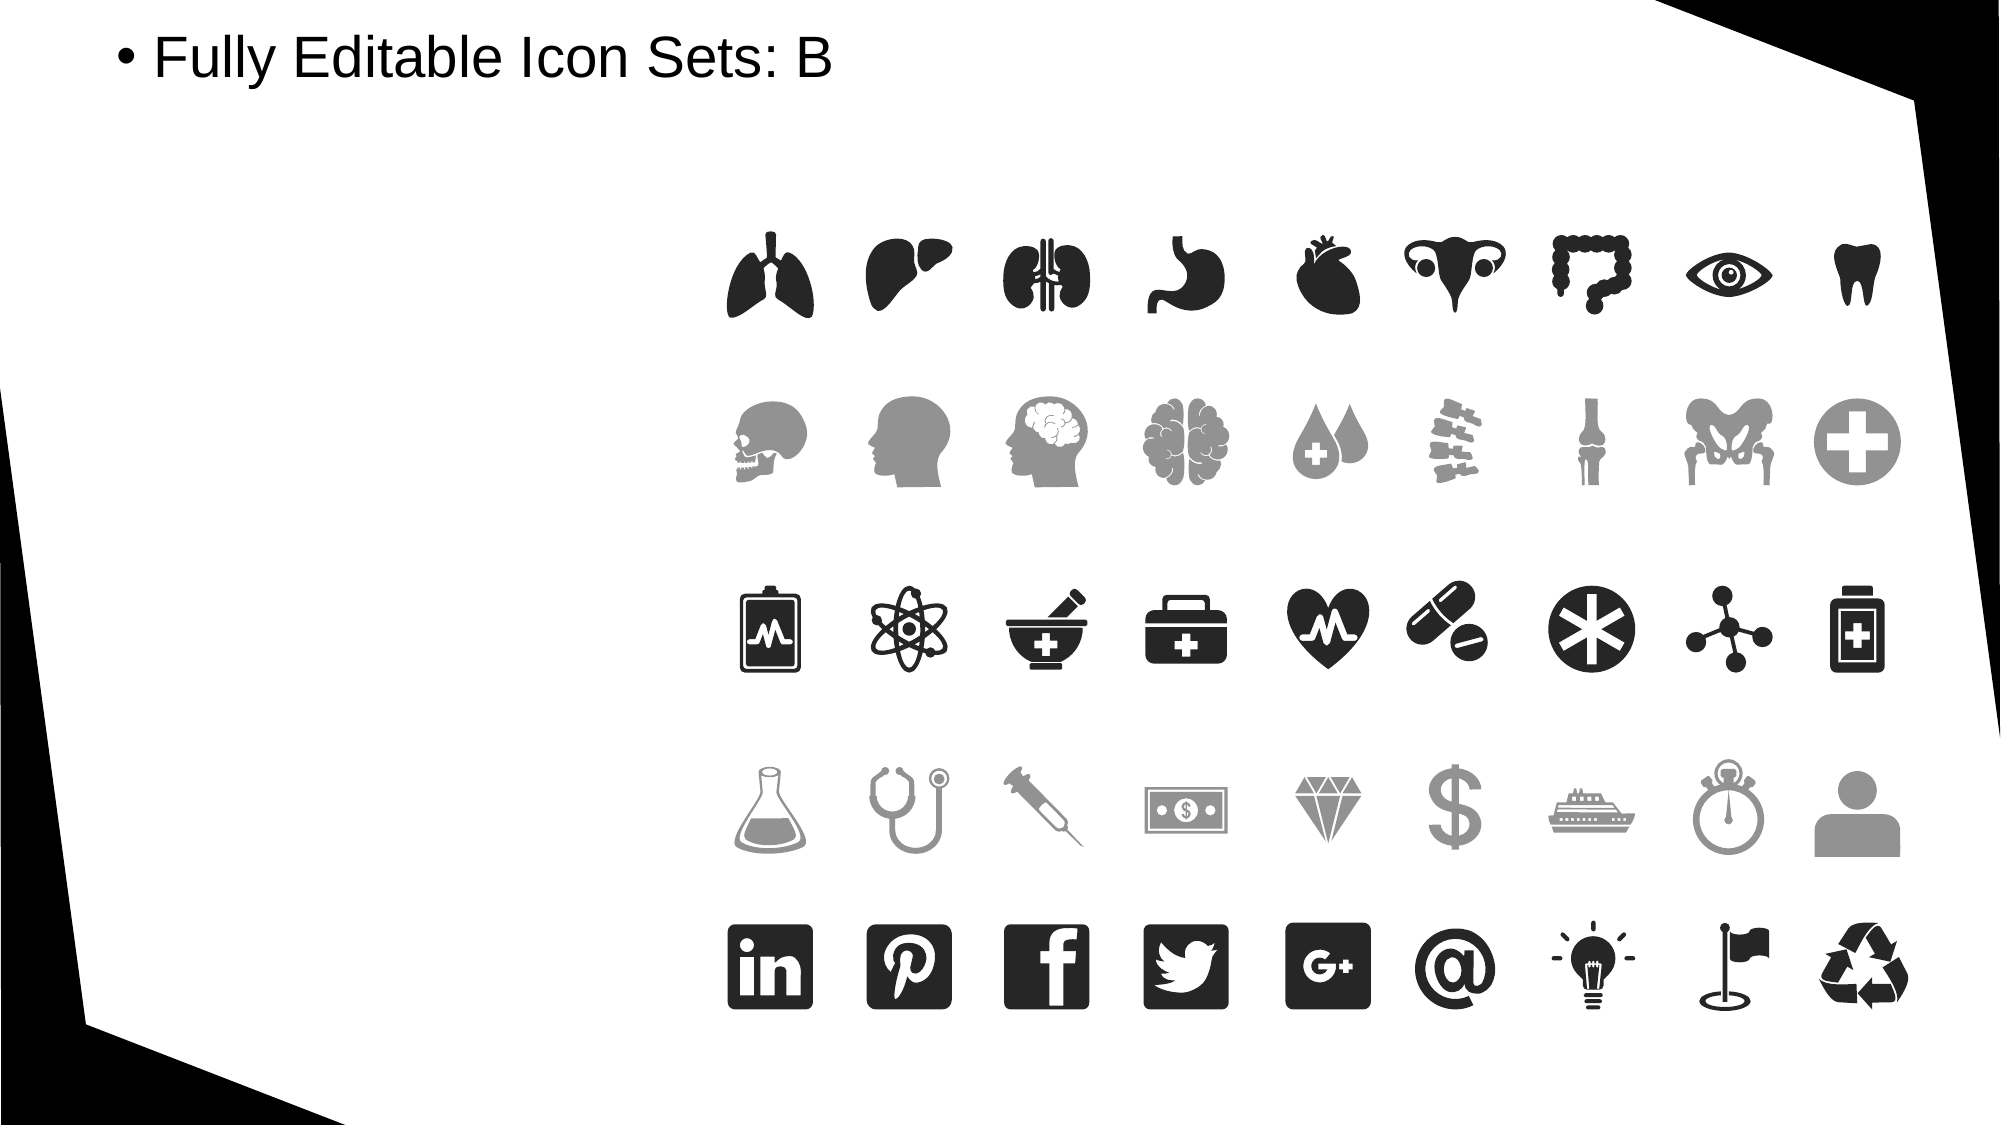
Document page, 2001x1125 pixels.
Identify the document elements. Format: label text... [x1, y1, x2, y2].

text_box [1813, 813, 1902, 858]
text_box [1428, 398, 1482, 486]
text_box [1142, 923, 1230, 1011]
text_box [1004, 395, 1089, 489]
list Fully Editable Icon Sets: B [101, 20, 2000, 140]
text_box [1144, 593, 1228, 625]
text_box [1403, 235, 1507, 316]
text_box [1144, 626, 1228, 665]
text_box [1829, 584, 1886, 674]
text_box [1683, 397, 1776, 487]
text_box [1144, 786, 1229, 835]
text_box [725, 230, 815, 320]
text_box [1284, 921, 1372, 1011]
text_box [1616, 931, 1628, 943]
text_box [868, 396, 951, 488]
text_box [1547, 787, 1637, 834]
text_box [1003, 923, 1091, 1011]
text_box [1559, 931, 1571, 943]
text_box [1684, 584, 1774, 674]
text_box [738, 584, 802, 674]
text_box [868, 765, 951, 855]
text_box [726, 923, 814, 1011]
text_box [1576, 397, 1607, 487]
text_box [1623, 955, 1637, 962]
text_box [1590, 919, 1597, 933]
text_box [1295, 233, 1362, 316]
text_box [1550, 955, 1564, 962]
text_box [1818, 921, 1910, 1013]
text_box [1698, 921, 1771, 1012]
text_box [1569, 935, 1617, 1011]
text_box [1836, 769, 1878, 811]
text_box [1141, 397, 1231, 487]
text_box [1004, 587, 1089, 671]
text_box [1691, 758, 1766, 856]
text_box [865, 923, 953, 1011]
text_box [1550, 233, 1633, 316]
text_box [869, 584, 949, 674]
text_box [1449, 622, 1489, 663]
text_box [1405, 579, 1477, 646]
text_box [1427, 763, 1483, 851]
text_box [1547, 584, 1637, 674]
text_box [1833, 242, 1882, 308]
text_box [864, 237, 954, 312]
text_box [1002, 765, 1085, 848]
text_box [1291, 400, 1370, 481]
text_box [1413, 927, 1497, 1011]
text_box [1286, 587, 1371, 671]
text_box [1002, 237, 1092, 313]
text_box [1684, 251, 1775, 299]
text_box [733, 765, 808, 855]
text_box [1812, 397, 1902, 487]
text_box [1146, 235, 1226, 315]
text_box [1293, 775, 1364, 844]
text_box [732, 400, 809, 484]
